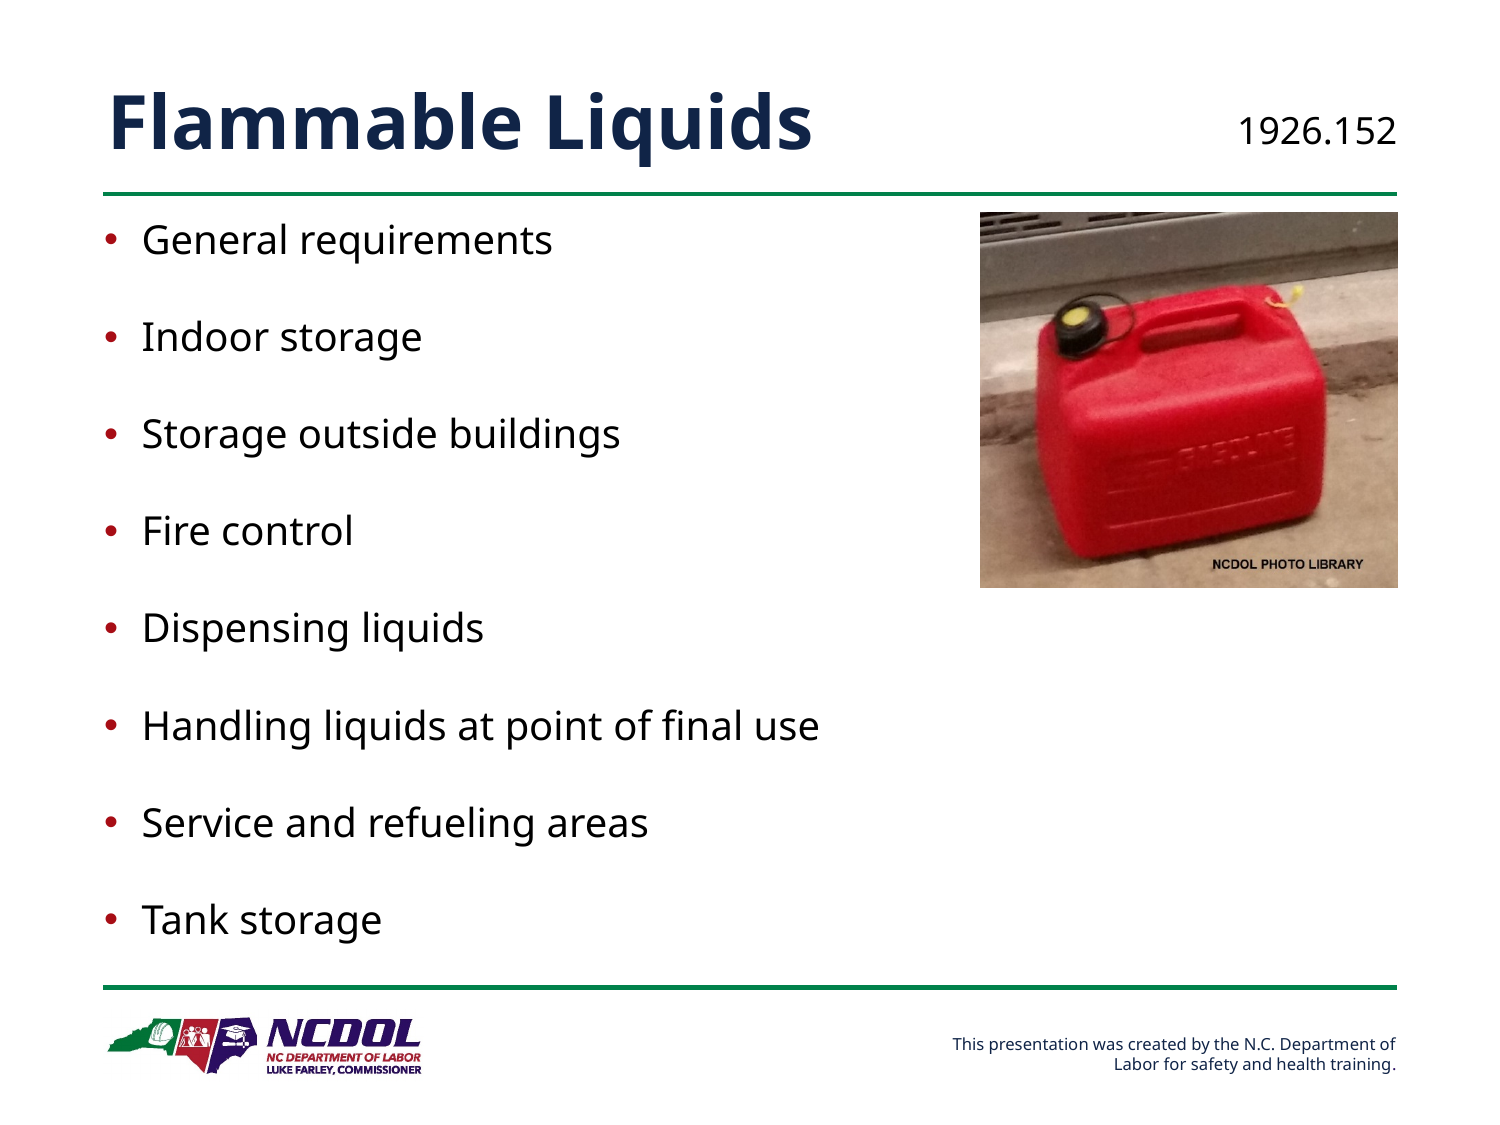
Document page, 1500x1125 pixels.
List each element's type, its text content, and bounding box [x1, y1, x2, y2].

text_box Flammable Liquids [99, 74, 1400, 165]
text_box 1926.152 [1199, 99, 1413, 163]
picture [103, 1009, 424, 1082]
list General requirements Indoor storage Storage outside buildings Fire control Dispensing liquids Handling liquids at point of final use Service and refueling areas Tank storage [75, 212, 1135, 955]
picture [980, 211, 1398, 588]
